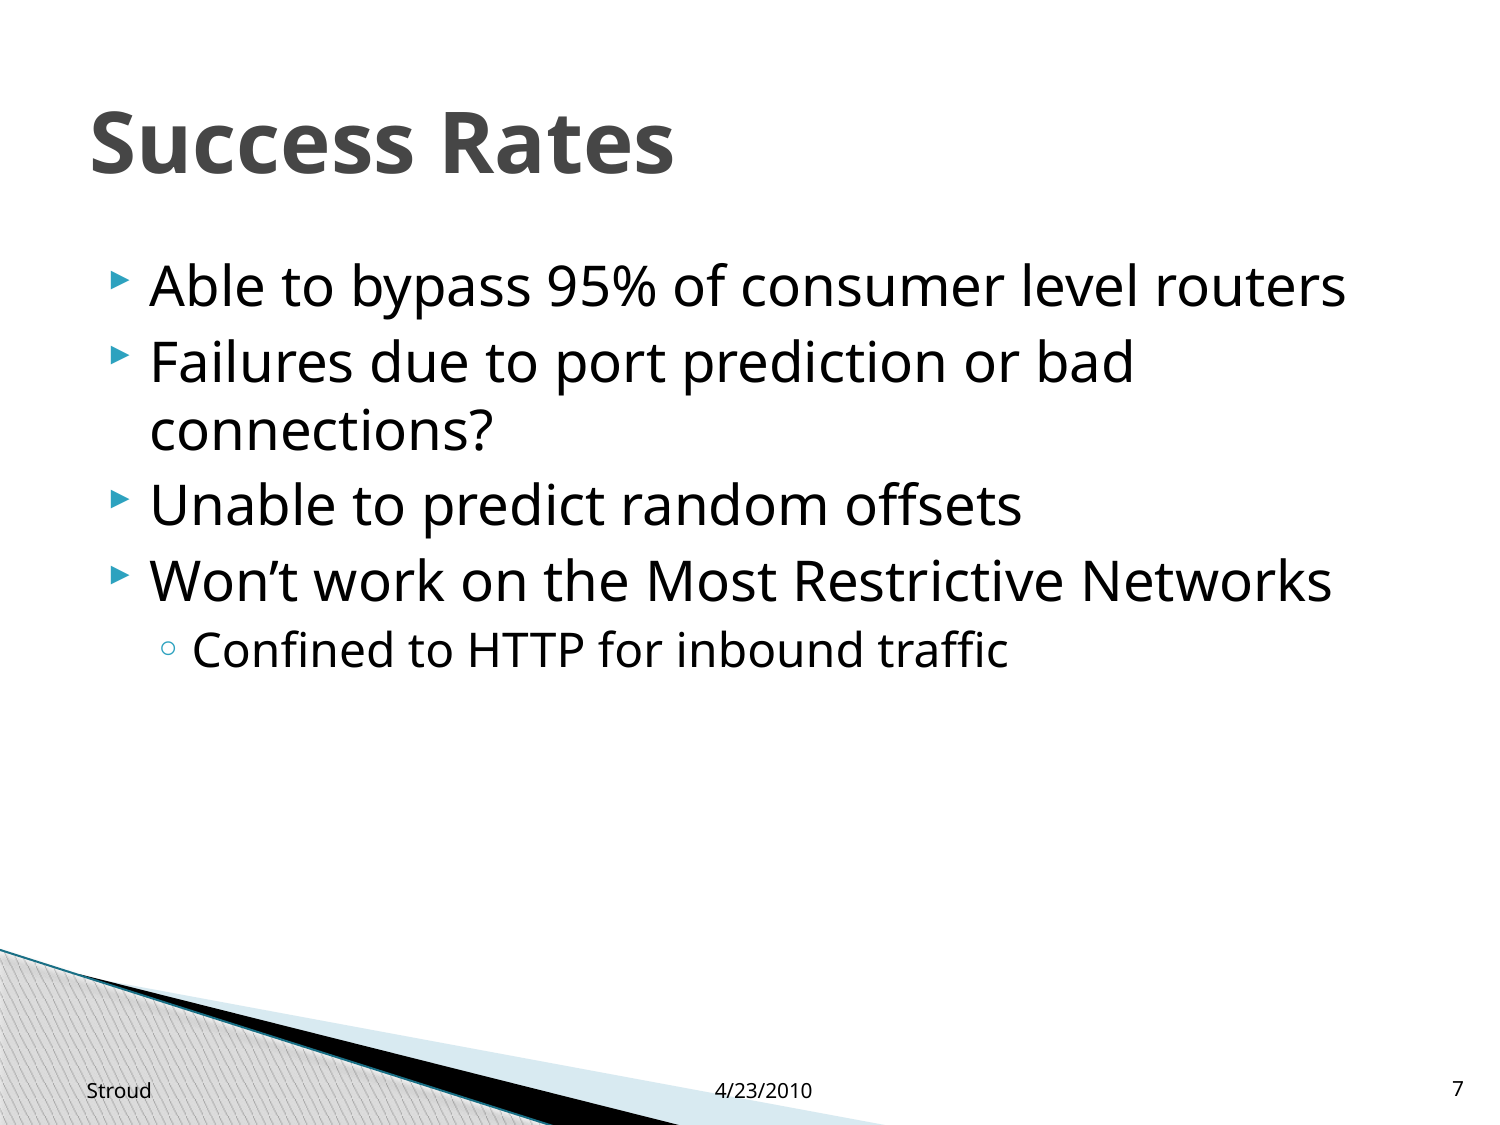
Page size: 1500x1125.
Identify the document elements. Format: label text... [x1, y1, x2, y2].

list Able to bypass 95% of consumer level routers Failures due to port prediction or bad connections? Unable to predict random offsets Won’t work on the Most Restrictive Networks Confined to HTTP for inbound traffic [75, 243, 1425, 986]
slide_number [699, 1050, 847, 1110]
footer Stroud [62, 1050, 167, 1110]
slide_number 7 [1418, 1051, 1479, 1112]
title Success Rates [75, 45, 1425, 233]
